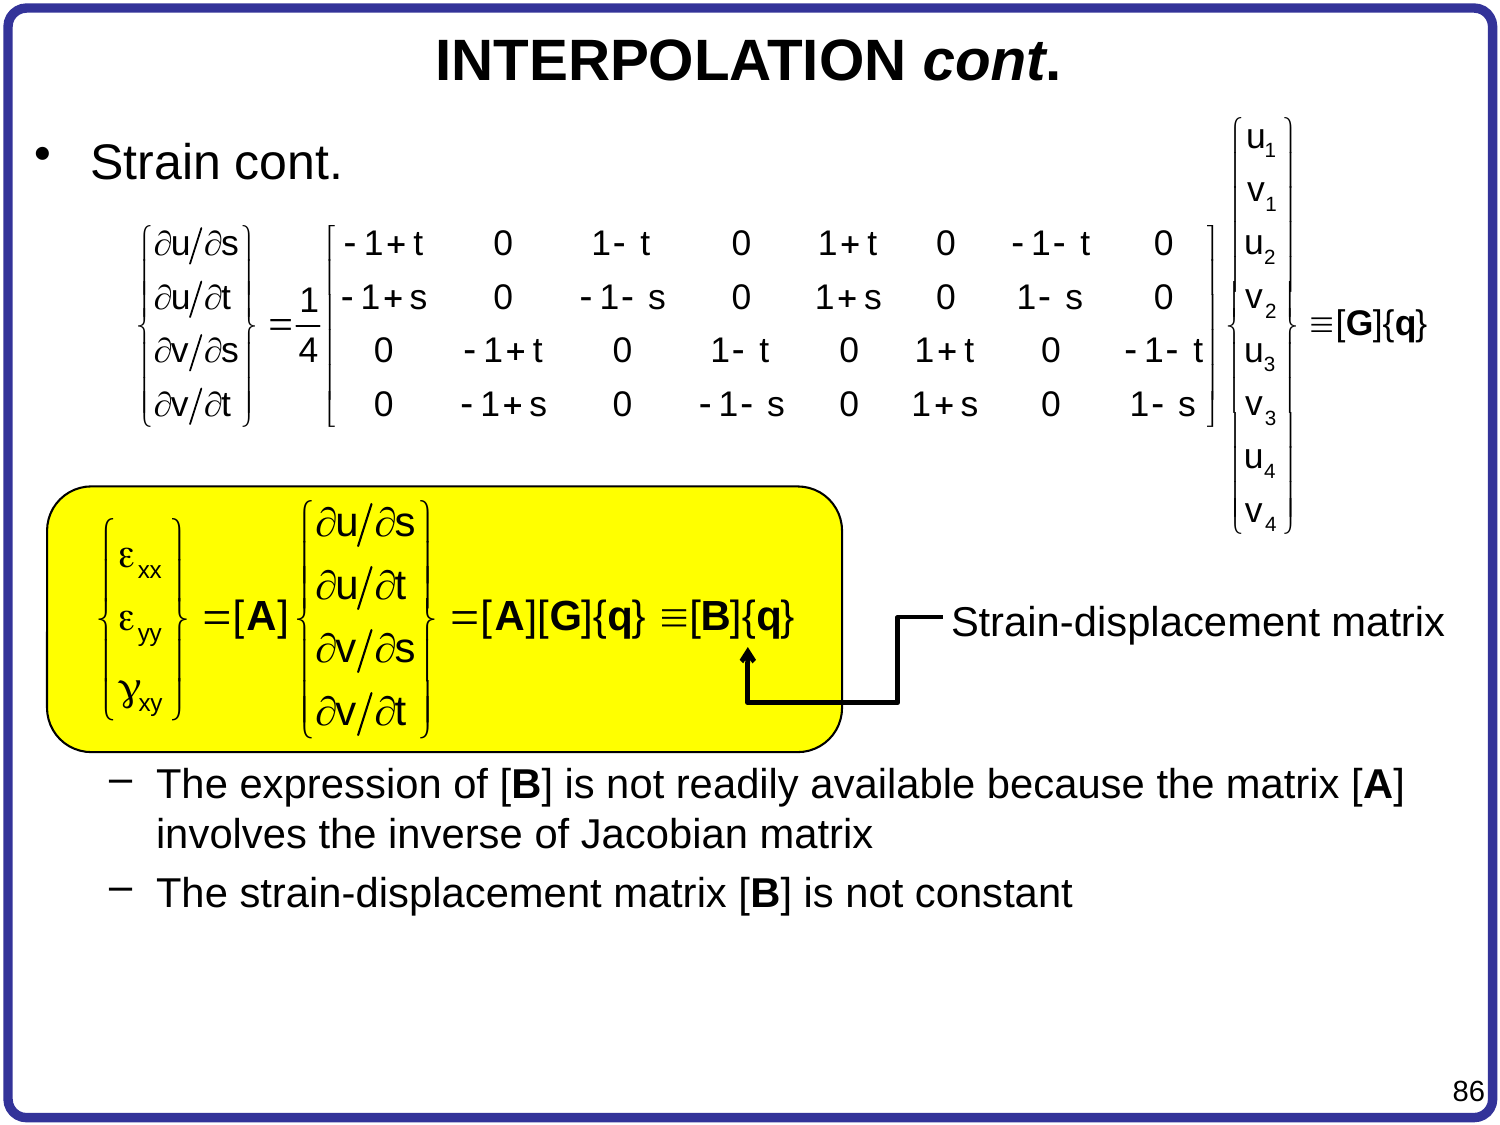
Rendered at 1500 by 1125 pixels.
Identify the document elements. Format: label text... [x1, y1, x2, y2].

text_box Strain-displacement matrix [936, 587, 1461, 652]
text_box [91, 495, 799, 744]
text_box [132, 111, 1431, 541]
text_box [47, 486, 843, 753]
list Strain cont. The expression of [B] is not readily available because the matrix [A] involves the inverse of Jacobian matrix The strain-displacement matrix [B] is not constant [18, 121, 1481, 1012]
title INTERPOLATION cont. [6, 7, 1492, 106]
text_box [802, 617, 943, 704]
